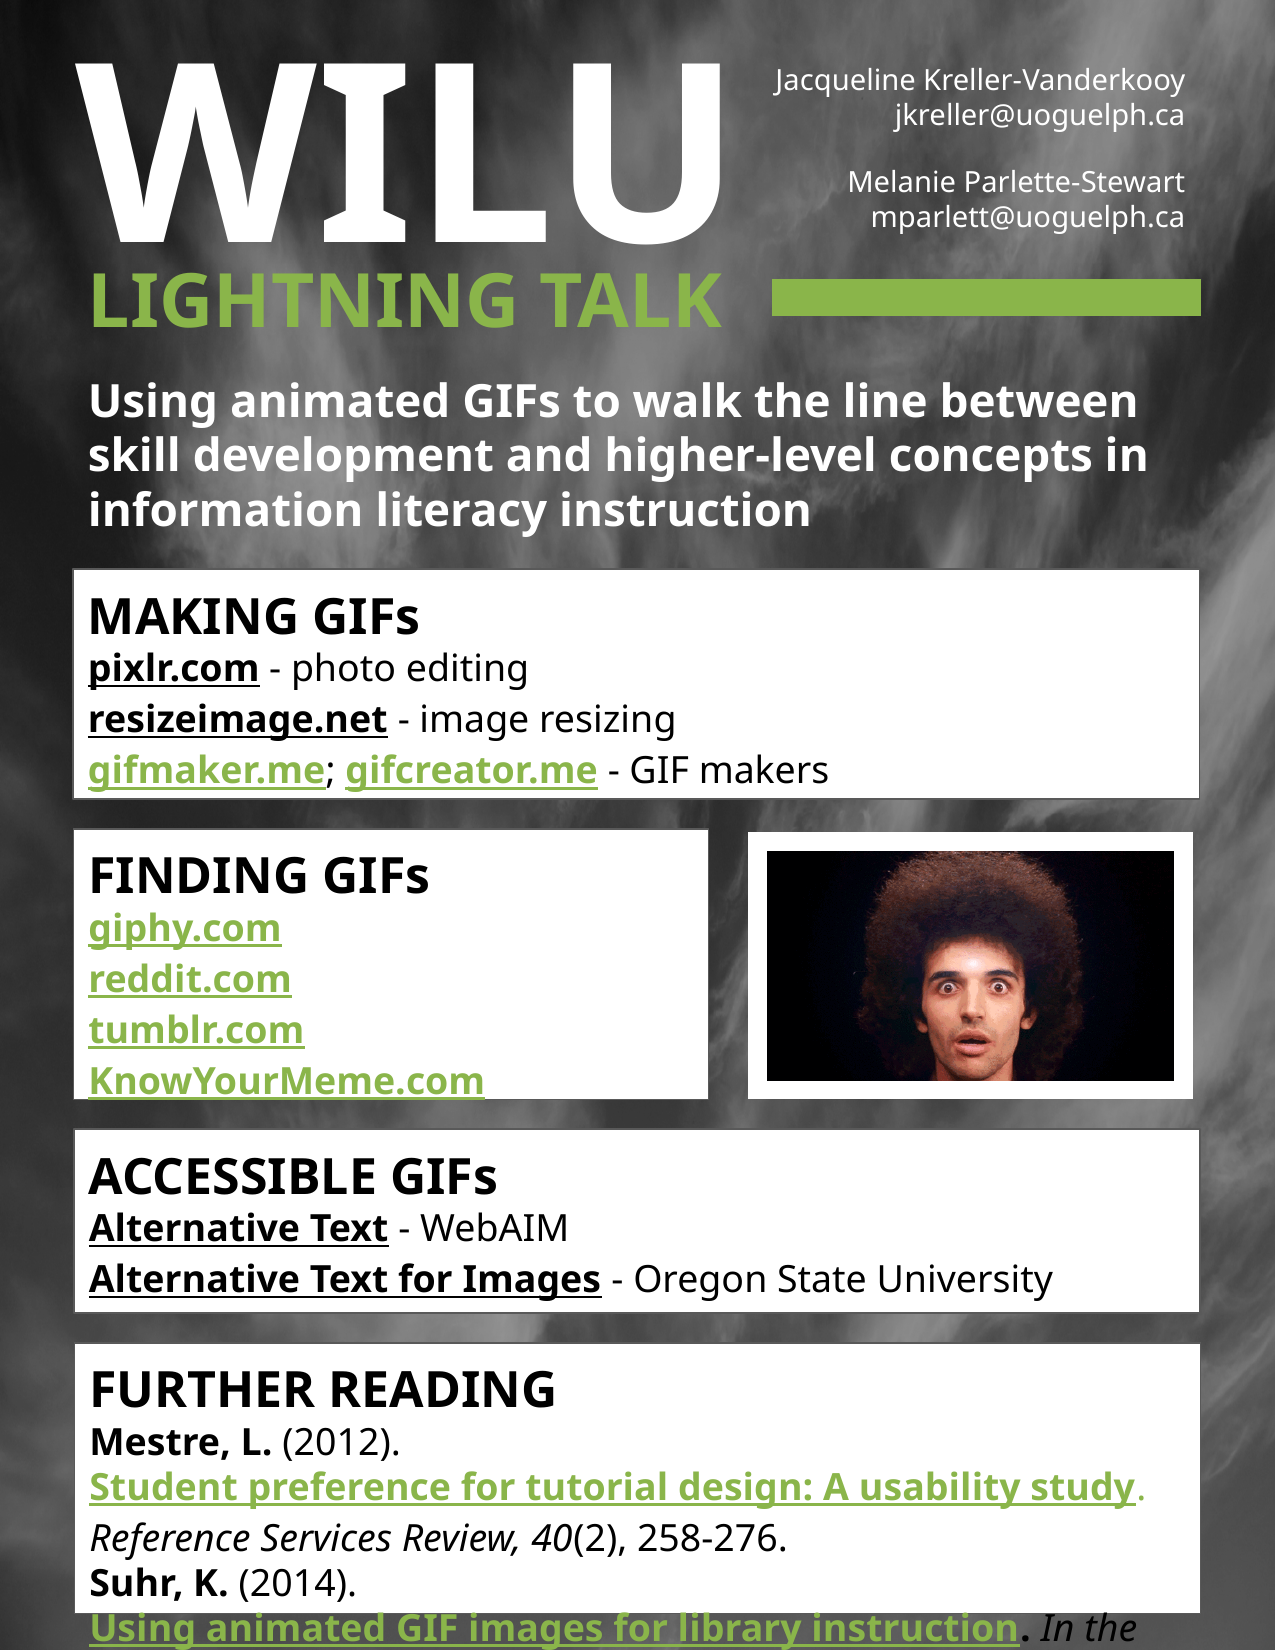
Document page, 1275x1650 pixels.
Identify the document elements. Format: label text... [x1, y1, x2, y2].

text_box Using animated GIFs to walk the line between skill development and higher-level concepts in information literacy instruction [72, 356, 1200, 524]
picture [0, 0, 1275, 1650]
text_box WILU [60, 45, 755, 240]
text_box LIGHTNING TALK [72, 238, 799, 356]
text_box ACCESSIBLE GIFs Alternative Text - WebAIM Alternative Text for Images - Oregon State University [73, 1129, 1201, 1314]
text_box FURTHER READING Mestre, L. (2012). Student preference for tutorial design: A usability study. Reference Services Review, 40(2), 258-276. Suhr, K. (2014). Using animated GIF images for library instruction. In the Library with the Lead Pipe. [74, 1342, 1201, 1614]
text_box Melanie Parlette-Stewart mparlett@uoguelph.ca [755, 125, 1201, 272]
text_box Jacqueline Kreller-Vanderkooy jkreller@uoguelph.ca [735, 45, 1201, 182]
text_box FINDING GIFs giphy.com reddit.com tumblr.com KnowYourMeme.com [73, 828, 709, 1100]
text_box MAKING GIFs pixlr.com - photo editing resizeimage.net - image resizing gifmaker.me; gifcreator.me - GIF makers [72, 569, 1200, 800]
